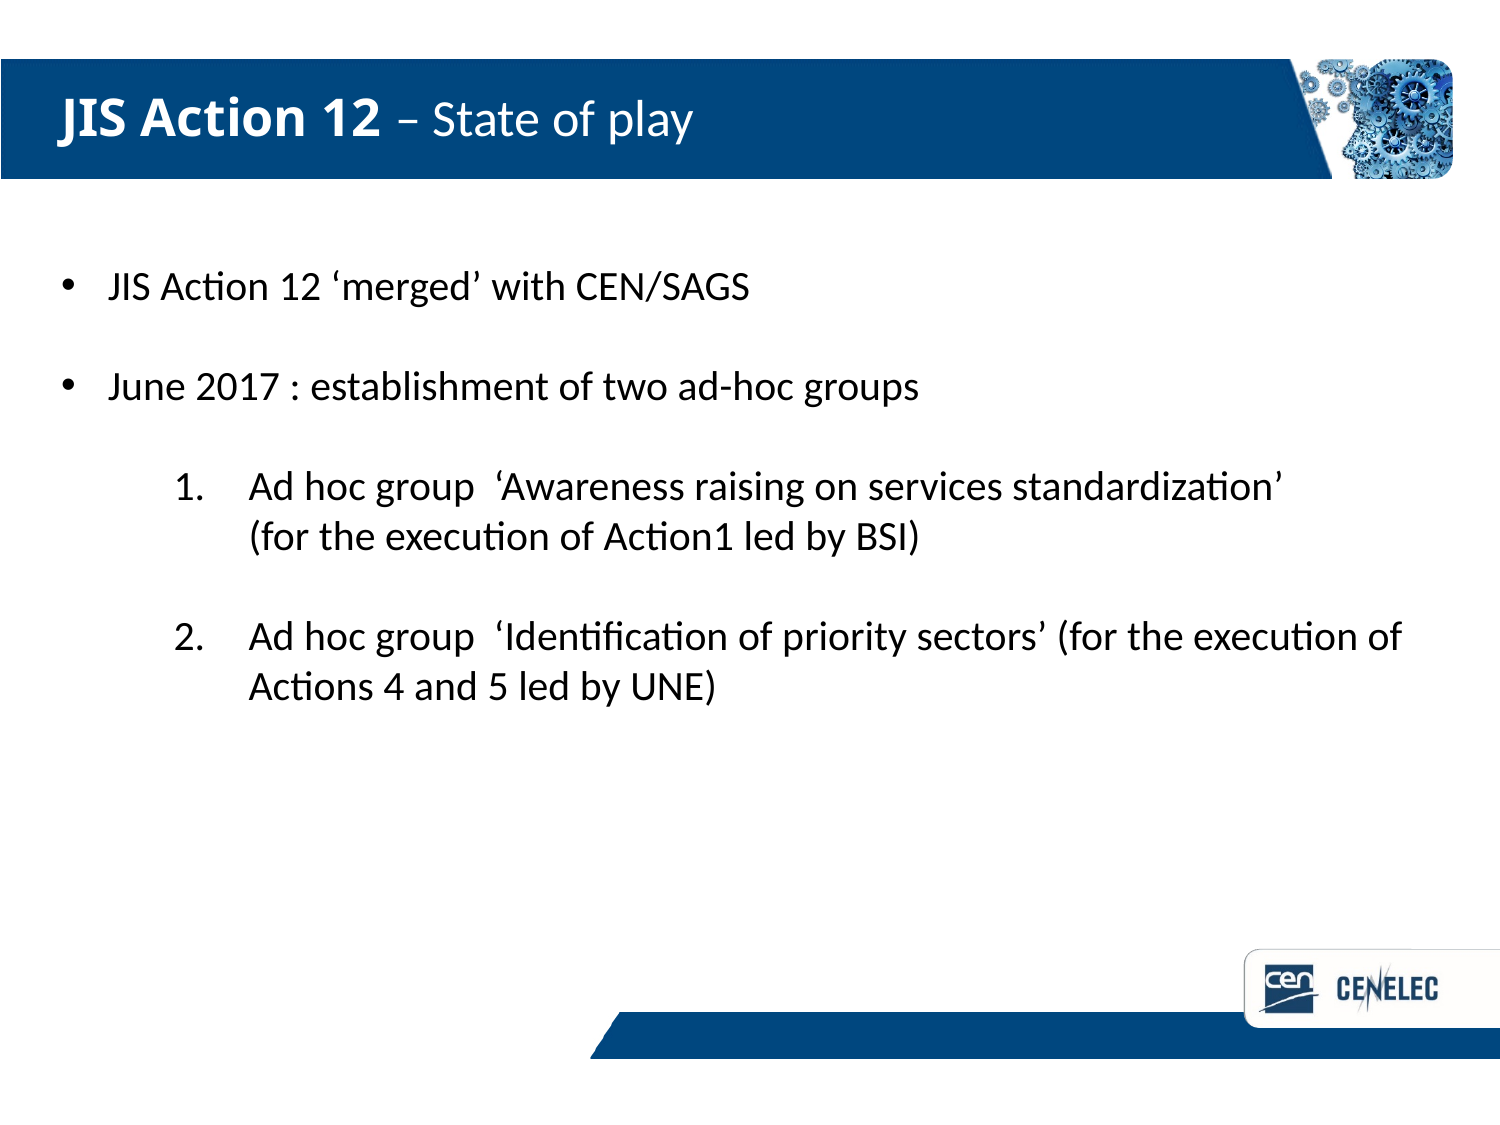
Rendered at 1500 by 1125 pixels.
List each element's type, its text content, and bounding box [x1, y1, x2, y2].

picture [590, 948, 1500, 1059]
picture [1, 59, 46, 179]
picture [1309, 59, 1453, 179]
text_box JIS Action 12 ‘merged’ with CEN/SAGS June 2017 : establishment of two ad-hoc groups Ad hoc group ‘Awareness raising on services standardization’ (for the execution of Action1 led by BSI) Ad hoc group ‘Identification of priority sectors’ (for the execution of Actions 4 and 5 led by UNE) [46, 201, 1431, 767]
title JIS Action 12 – State of play [46, 59, 1309, 180]
